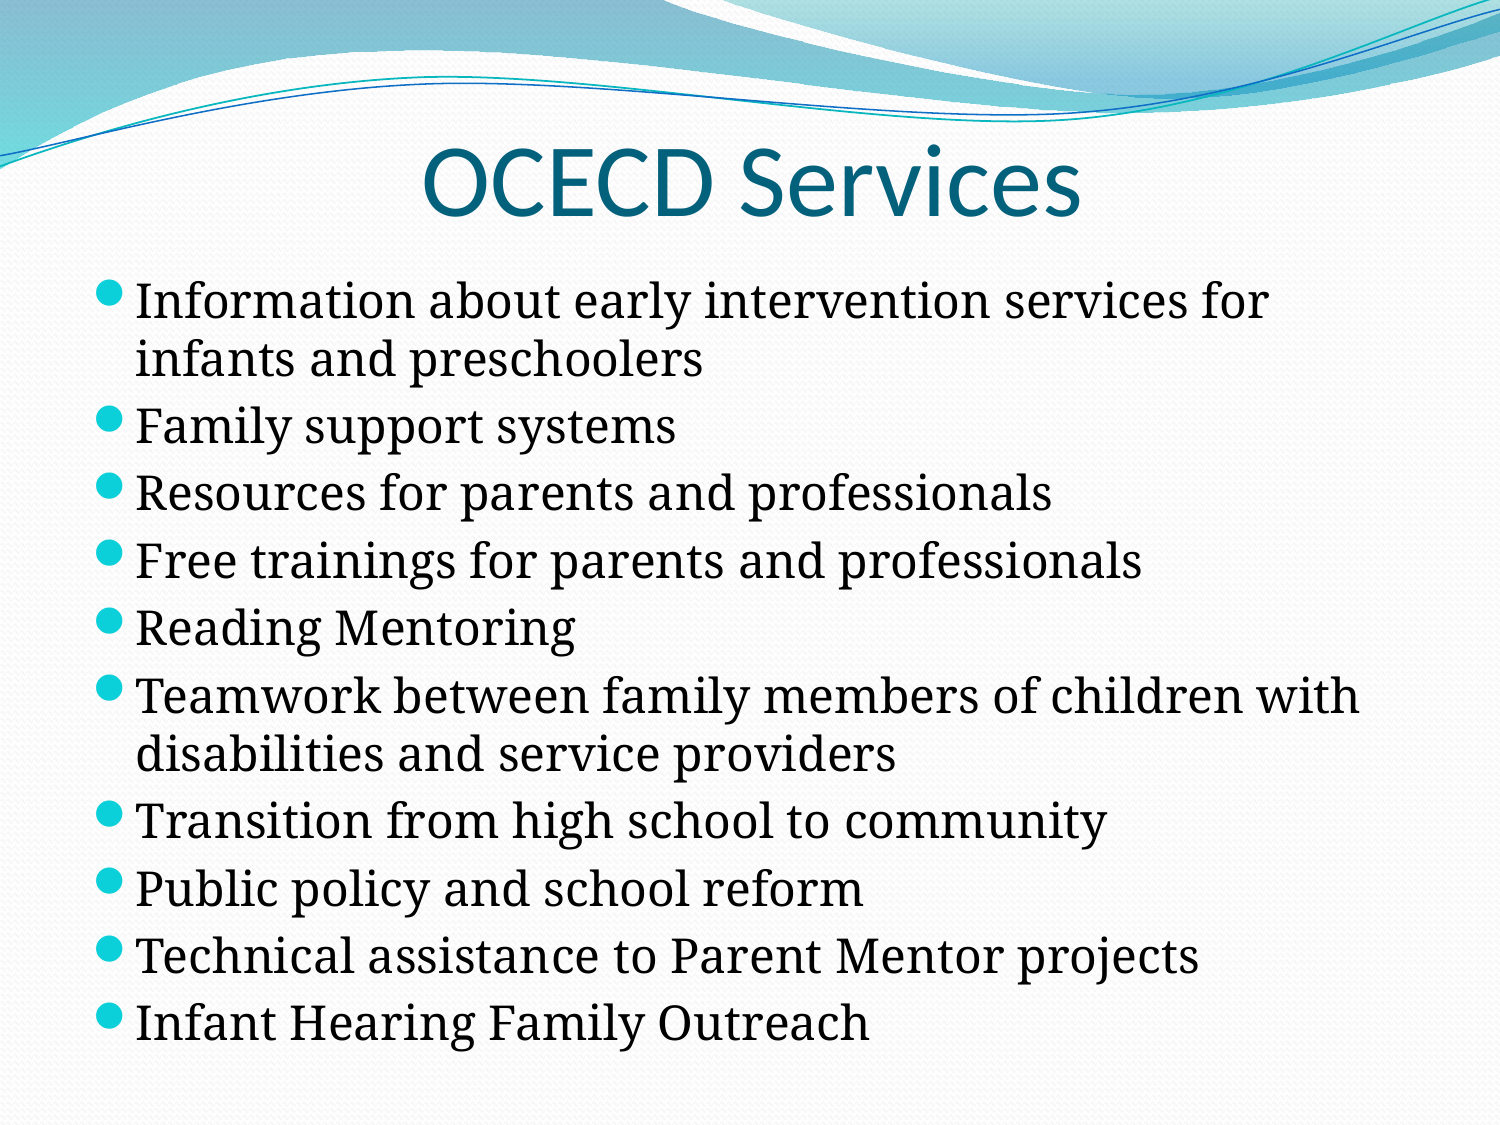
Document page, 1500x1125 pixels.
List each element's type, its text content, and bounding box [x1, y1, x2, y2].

title OCECD Services [77, 50, 1428, 238]
list Information about early intervention services for infants and preschoolers Family support systems Resources for parents and professionals Free trainings for parents and professionals Reading Mentoring Teamwork between family members of children with disabilities and service providers Transition from high school to community Public policy and school reform Technical assistance to Parent Mentor projects Infant Hearing Family Outreach [77, 262, 1428, 1063]
